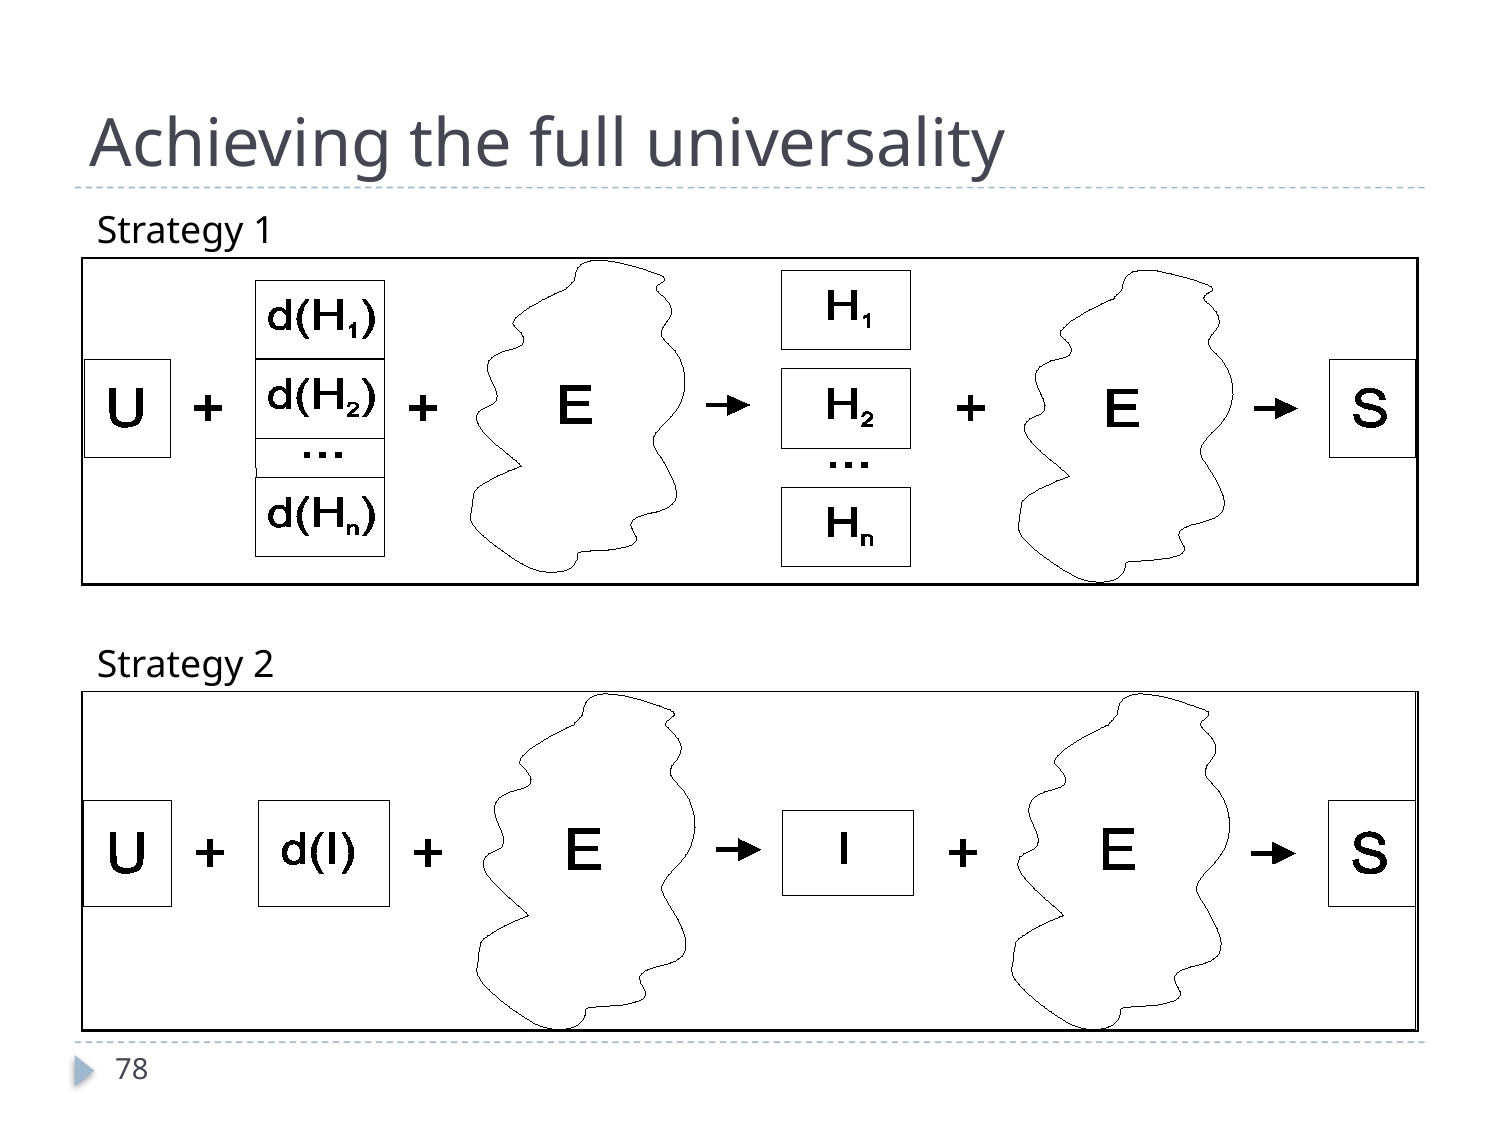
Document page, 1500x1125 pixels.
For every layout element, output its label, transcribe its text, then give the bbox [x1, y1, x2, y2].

title Achieving the full universality [75, 24, 1425, 188]
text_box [81, 691, 1419, 1032]
text_box Strategy 1 [82, 199, 493, 257]
text_box Strategy 2 [82, 632, 493, 691]
slide_number 78 [100, 1045, 426, 1103]
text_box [81, 257, 1419, 586]
